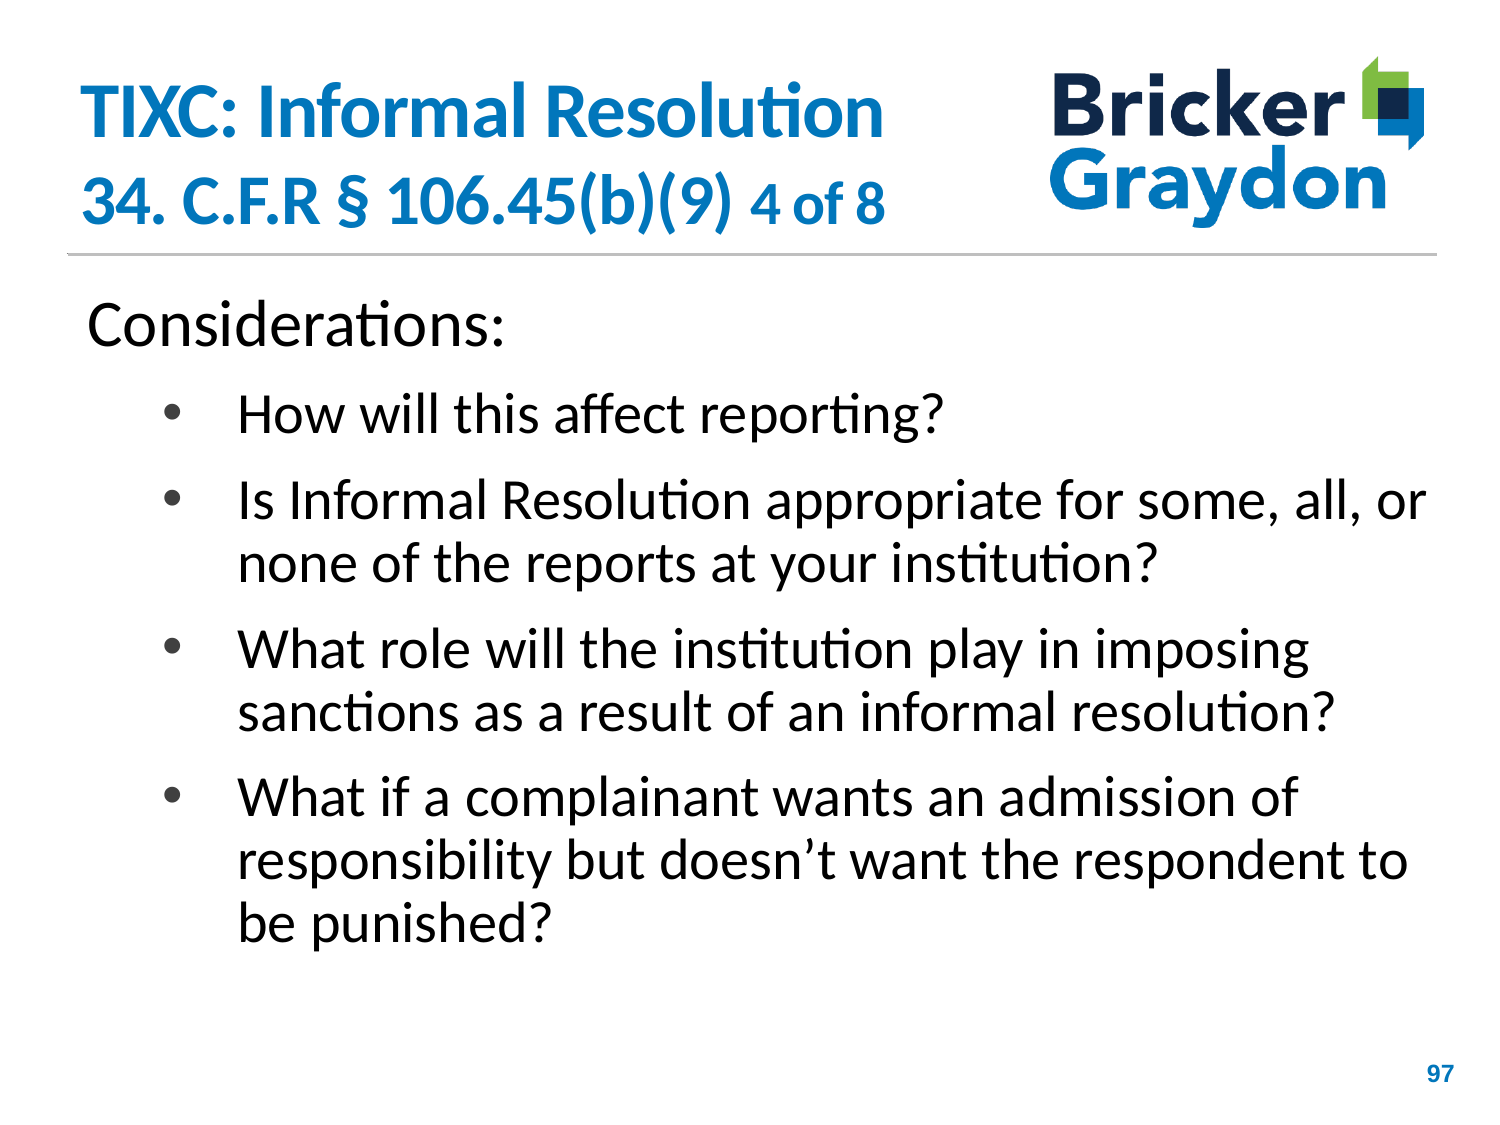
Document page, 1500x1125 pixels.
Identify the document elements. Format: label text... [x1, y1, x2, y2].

slide_number 97 [1387, 1042, 1470, 1103]
title TIXC: Informal Resolution 34. C.F.R § 106.45(b)(9) 4 of 8 [65, 50, 1434, 247]
list Considerations: How will this affect reporting? Is Informal Resolution appropriate for some, all, or none of the reports at your institution? What role will the institution play in imposing sanctions as a result of an informal resolution? What if a complainant wants an admission of responsibility but doesn’t want the respondent to be punished? [87, 280, 1434, 1082]
